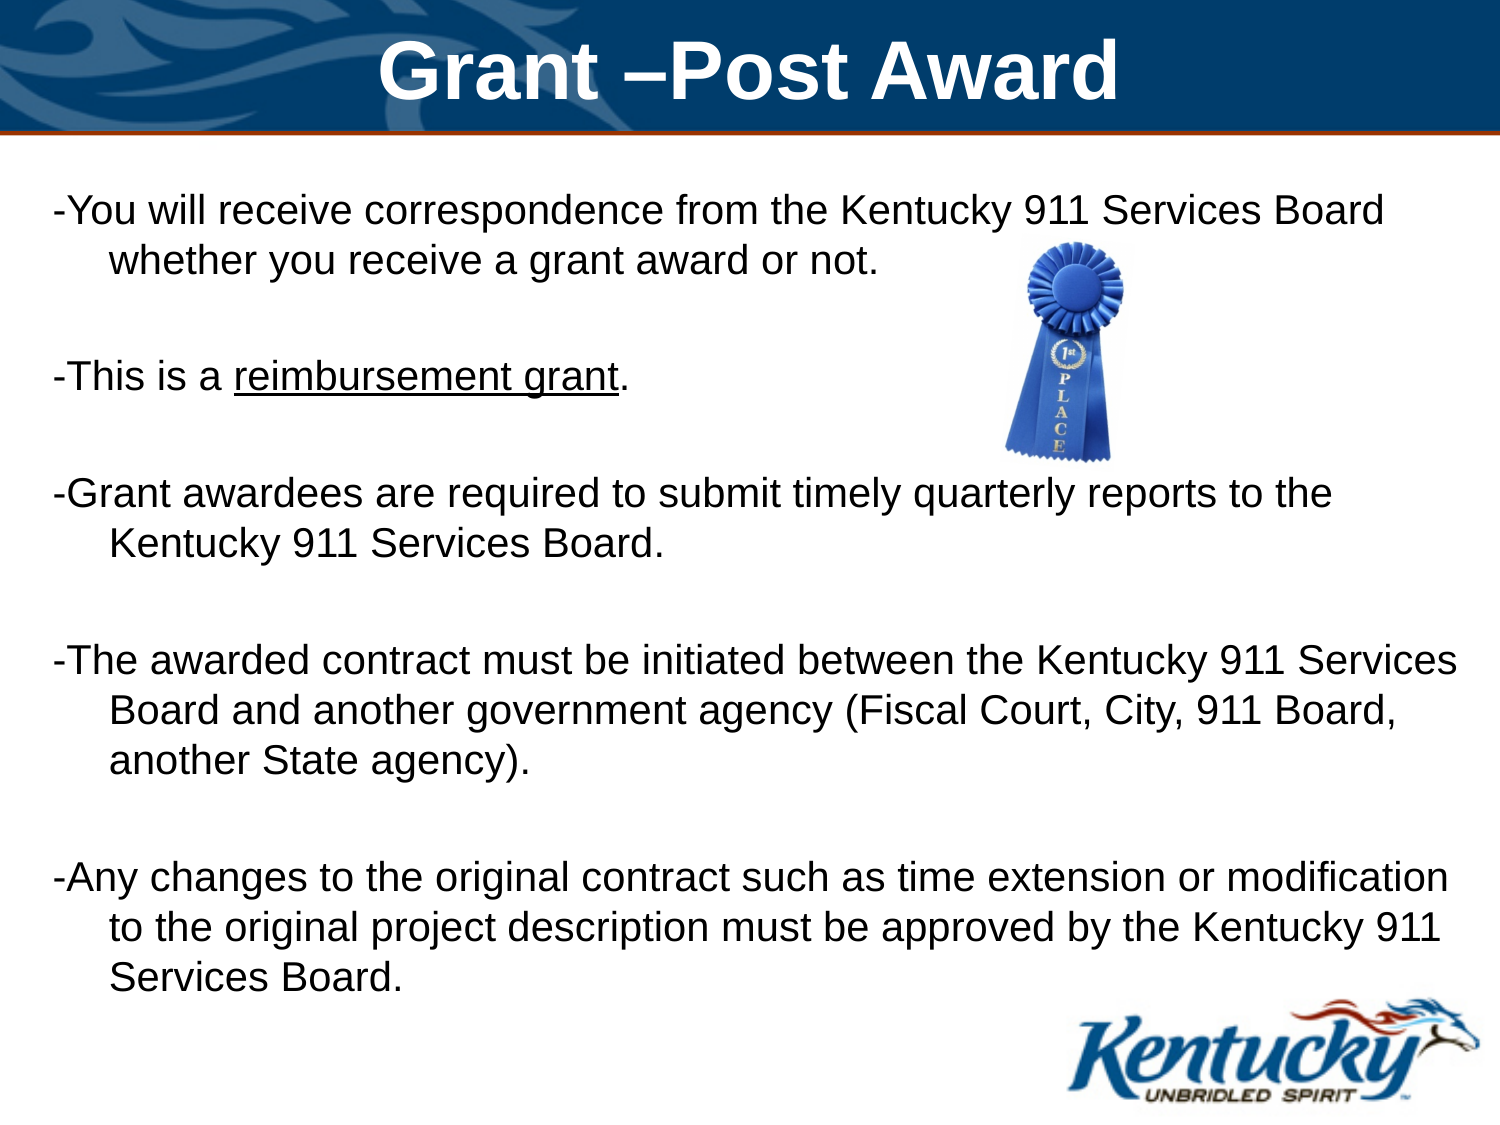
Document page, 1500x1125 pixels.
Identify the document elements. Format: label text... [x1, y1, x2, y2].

picture [0, 136, 1500, 1125]
list -You will receive correspondence from the Kentucky 911 Services Board whether you receive a grant award or not. -This is a reimbursement grant. -Grant awardees are required to submit timely quarterly reports to the Kentucky 911 Services Board. -The awarded contract must be initiated between the Kentucky 911 Services Board and another government agency (Fiscal Court, City, 911 Board, another State agency). -Any changes to the original contract such as time extension or modification to the original project description must be approved by the Kentucky 911 Services Board. [37, 174, 1475, 1000]
title Grant –Post Award [0, 0, 1500, 134]
